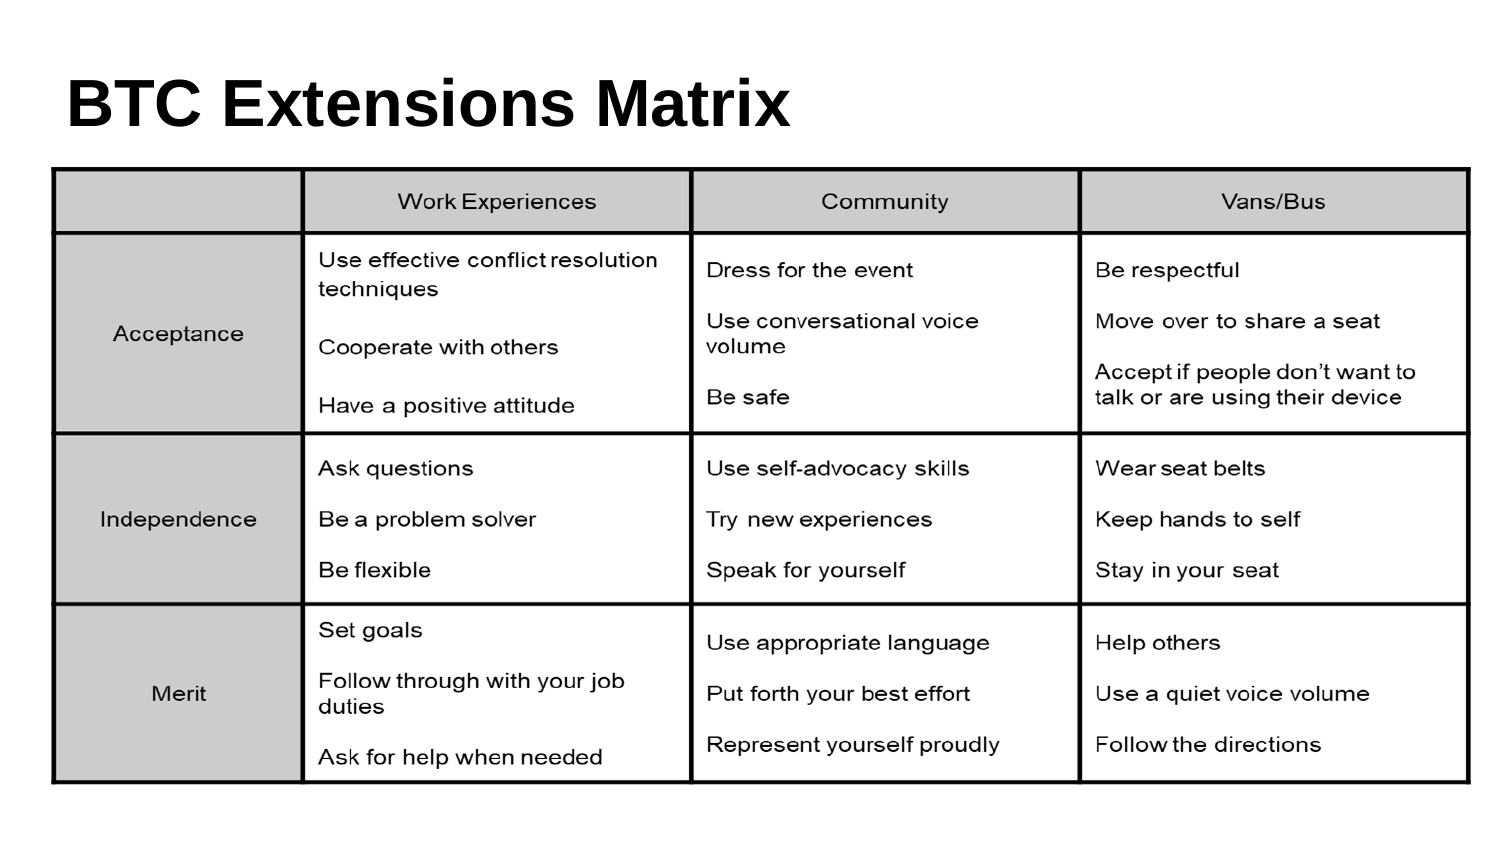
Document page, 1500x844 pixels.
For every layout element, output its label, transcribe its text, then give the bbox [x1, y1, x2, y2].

title BTC Extensions Matrix [51, 44, 1449, 139]
picture [50, 166, 1473, 786]
